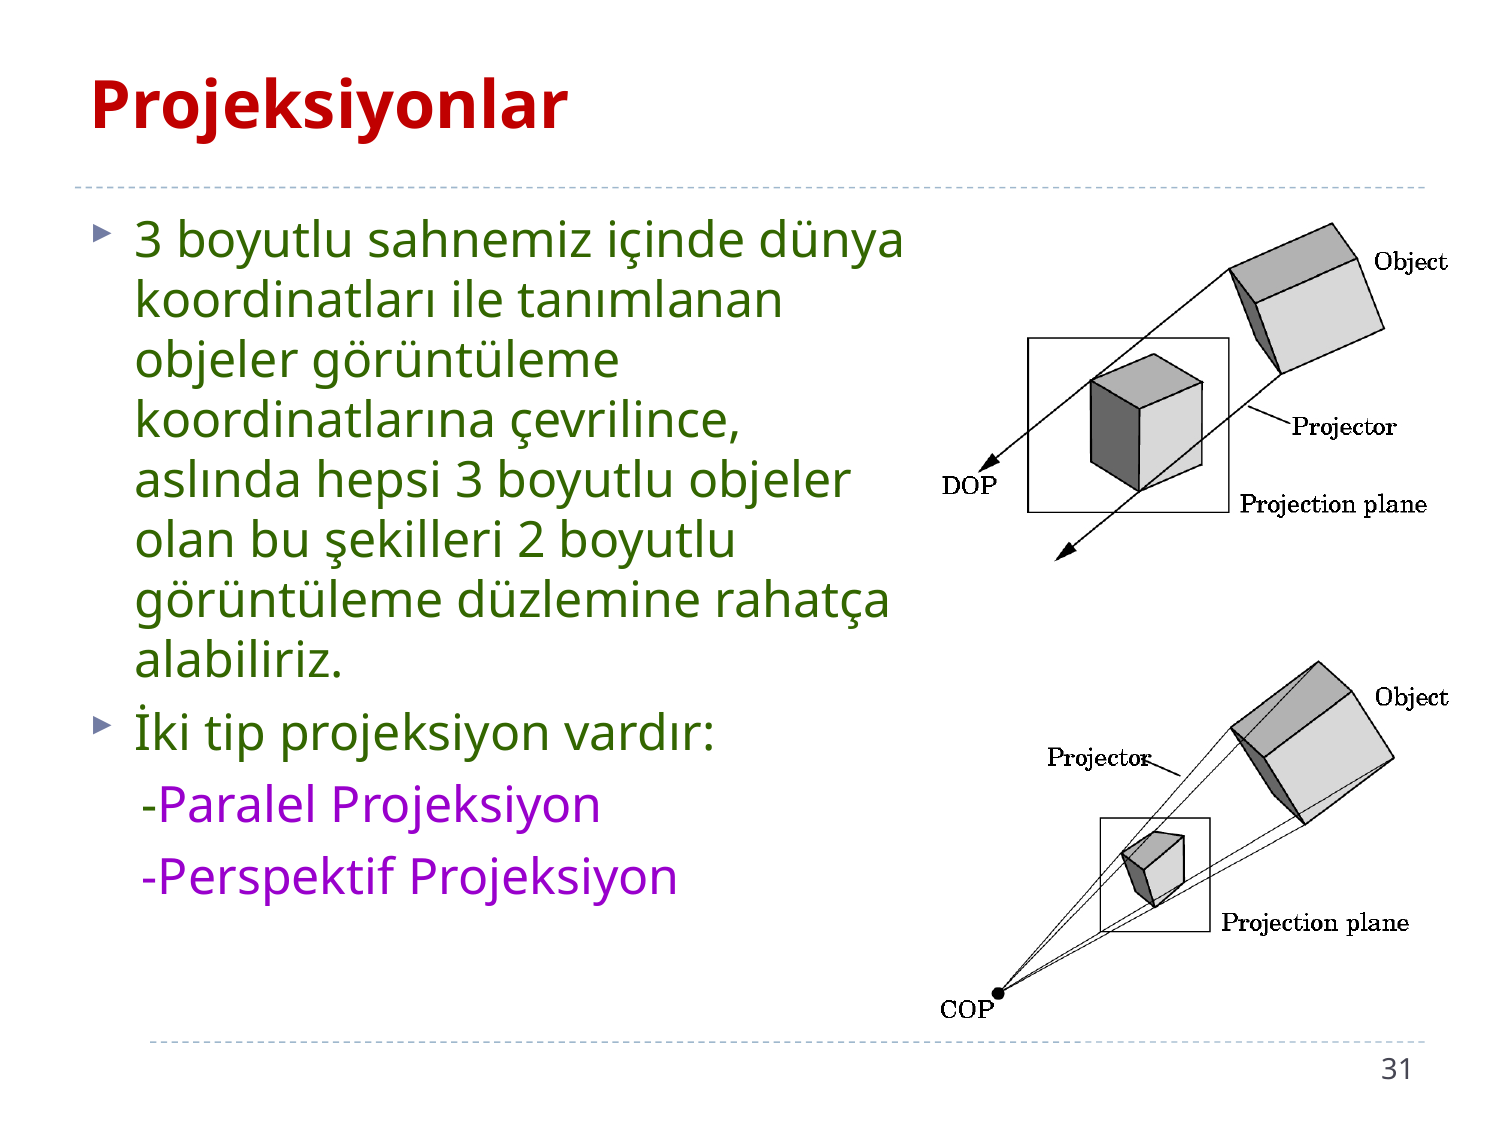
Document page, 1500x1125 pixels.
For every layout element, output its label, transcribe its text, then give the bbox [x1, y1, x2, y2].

slide_number 31 [1080, 1042, 1430, 1103]
list 3 boyutlu sahnemiz içinde dünya koordinatları ile tanımlanan objeler görüntüleme koordinatlarına çevrilince, aslında hepsi 3 boyutlu objeler olan bu şekilleri 2 boyutlu görüntüleme düzlemine rahatça alabiliriz. İki tip projeksiyon vardır: -Paralel Projeksiyon -Perspektif Projeksiyon [75, 200, 928, 1010]
title Projeksiyonlar [75, 20, 1425, 183]
picture [909, 656, 1483, 1024]
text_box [725, 506, 775, 618]
picture [909, 219, 1483, 564]
